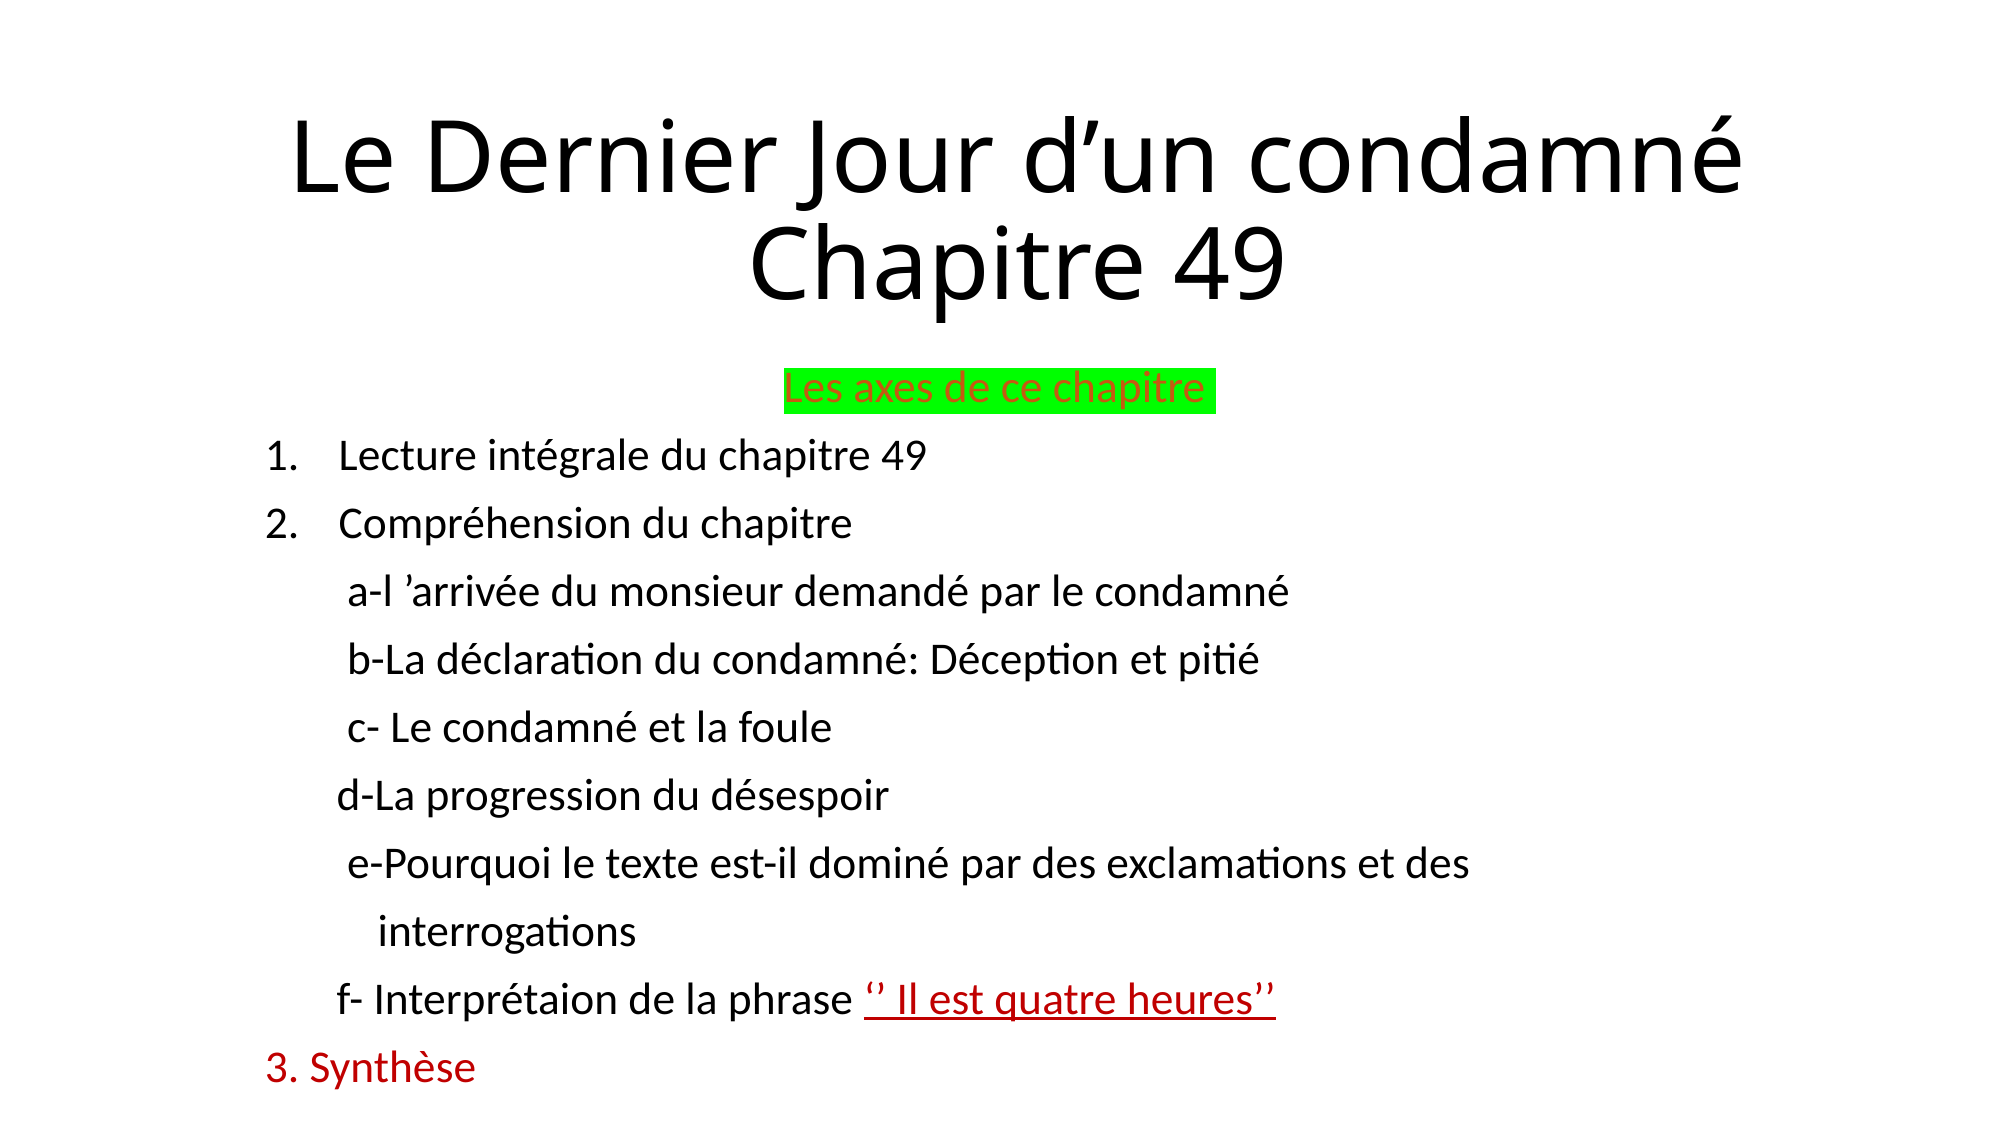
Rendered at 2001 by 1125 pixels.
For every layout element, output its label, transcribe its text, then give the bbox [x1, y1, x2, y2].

title Le Dernier Jour d’un condamné Chapitre 49 [267, 13, 1768, 330]
subtitle Les axes de ce chapitre Lecture intégrale du chapitre 49 Compréhension du chapitre a-l ’arrivée du monsieur demandé par le condamné b-La déclaration du condamné: Déception et pitié c- Le condamné et la foule d-La progression du désespoir e-Pourquoi le texte est-il dominé par des exclamations et des interrogations f- Interprétaion de la phrase ‘’ Il est quatre heures’’ 3. Synthèse [249, 355, 1750, 1101]
